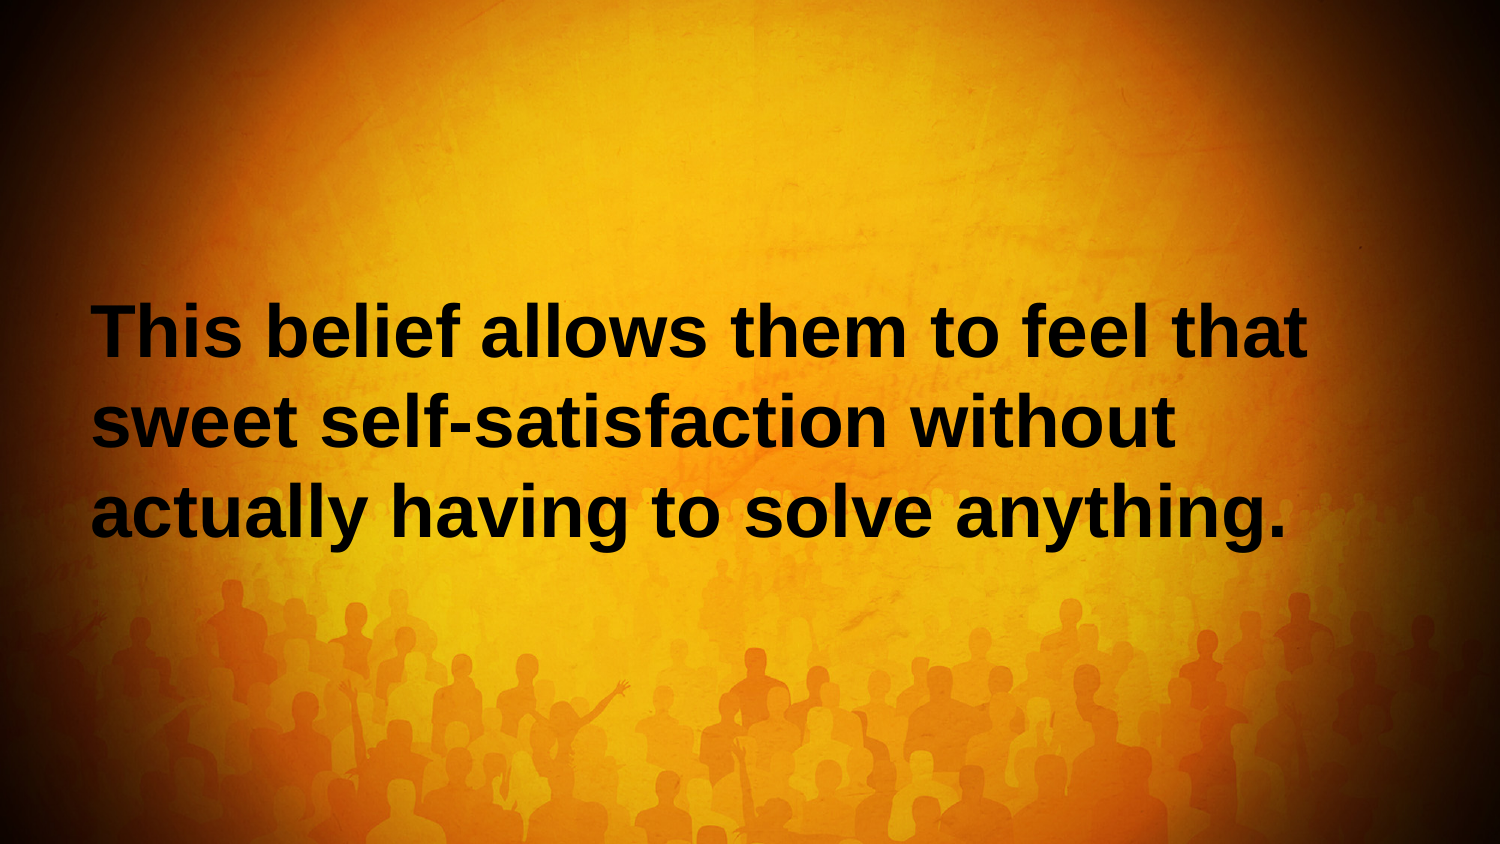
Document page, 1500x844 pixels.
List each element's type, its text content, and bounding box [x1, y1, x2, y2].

title This belief allows them to feel that sweet self-satisfaction without actually having to solve anything. [74, 346, 1426, 488]
picture [0, 0, 1500, 844]
